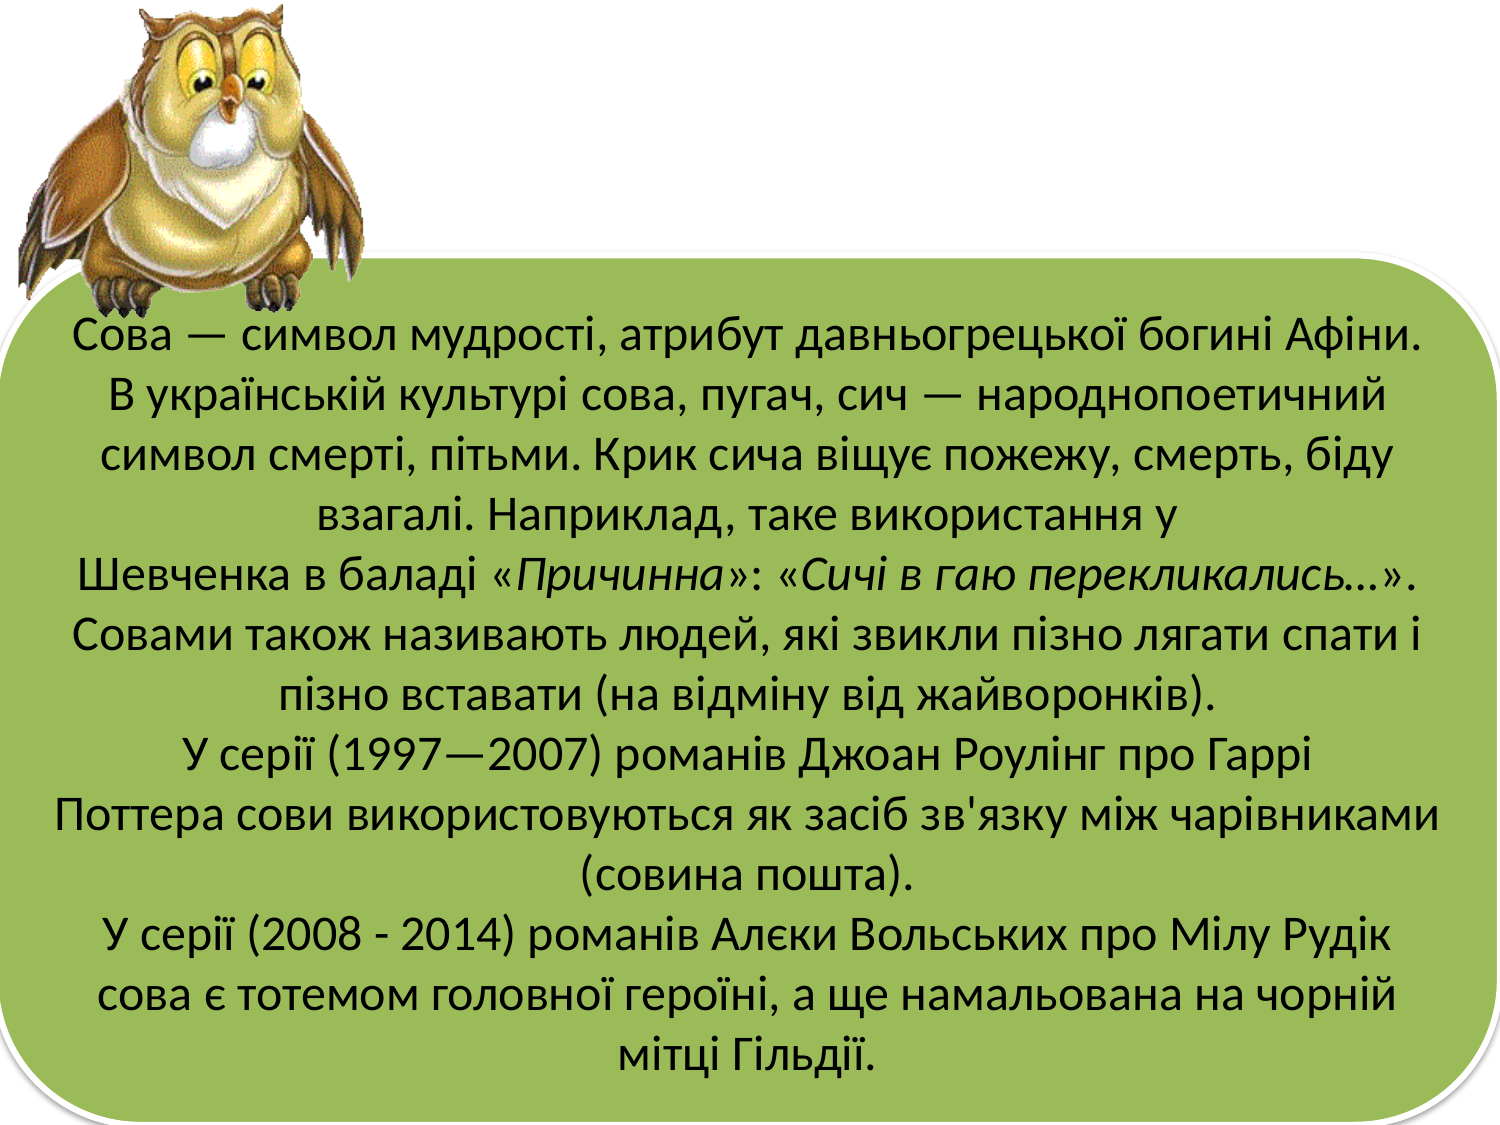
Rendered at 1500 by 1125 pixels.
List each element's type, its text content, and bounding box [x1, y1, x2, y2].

text_box Сова — символ мудрості, атрибут давньогрецької богині Афіни. В українській культурі сова, пугач, сич — народнопоетичний символ смерті, пітьми. Крик сича віщує пожежу, смерть, біду взагалі. Наприклад, таке використання у Шевченка в баладі «Причинна»: «Сичі в гаю перекликались…». Совами також називають людей, які звикли пізно лягати спати і пізно вставати (на відміну від жайворонків). У серії (1997—2007) романів Джоан Роулінг про Гаррі Поттера сови використовуються як засіб зв'язку між чарівниками (совина пошта). У серії (2008 - 2014) романів Алєки Вольських про Мілу Рудік сова є тотемом головної героїні, а ще намальована на чорній мітці Гільдії. [0, 252, 1500, 1125]
picture [0, 0, 387, 368]
